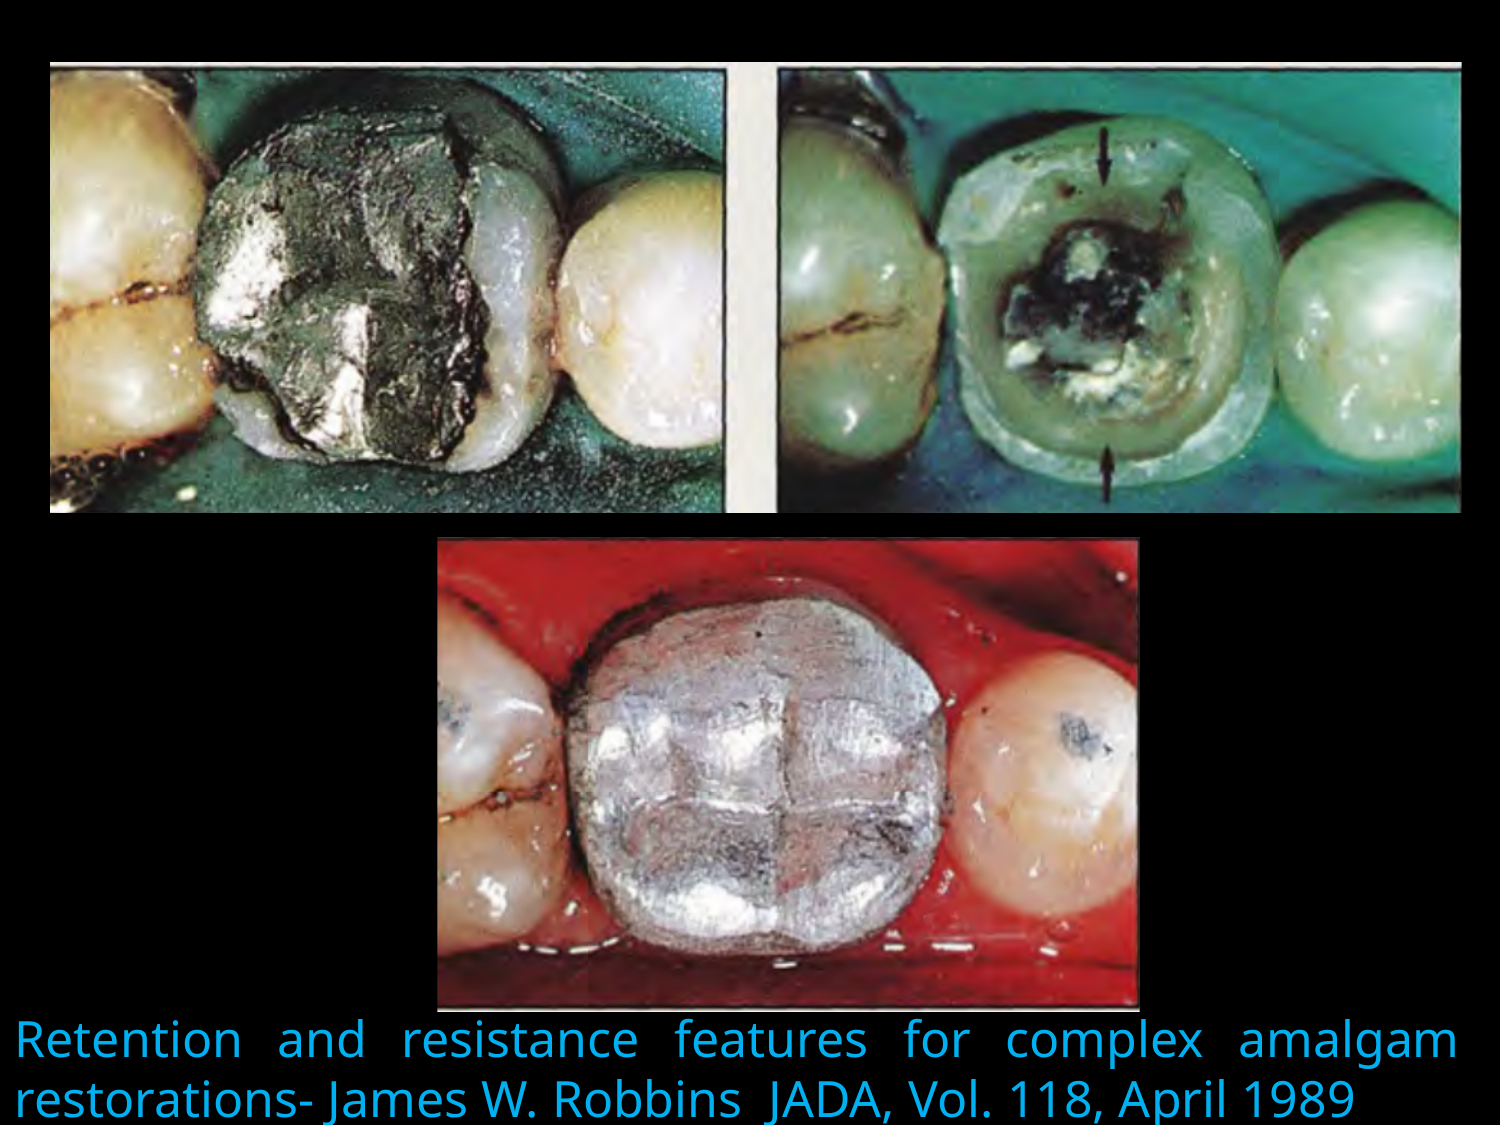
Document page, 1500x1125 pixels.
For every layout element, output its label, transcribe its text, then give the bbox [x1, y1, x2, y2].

picture [437, 537, 1140, 1012]
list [49, 62, 1462, 513]
text_box Retention and resistance features for complex amalgam restorations- James W. Robbins JADA, Vol. 118, April 1989 [0, 999, 1475, 1125]
